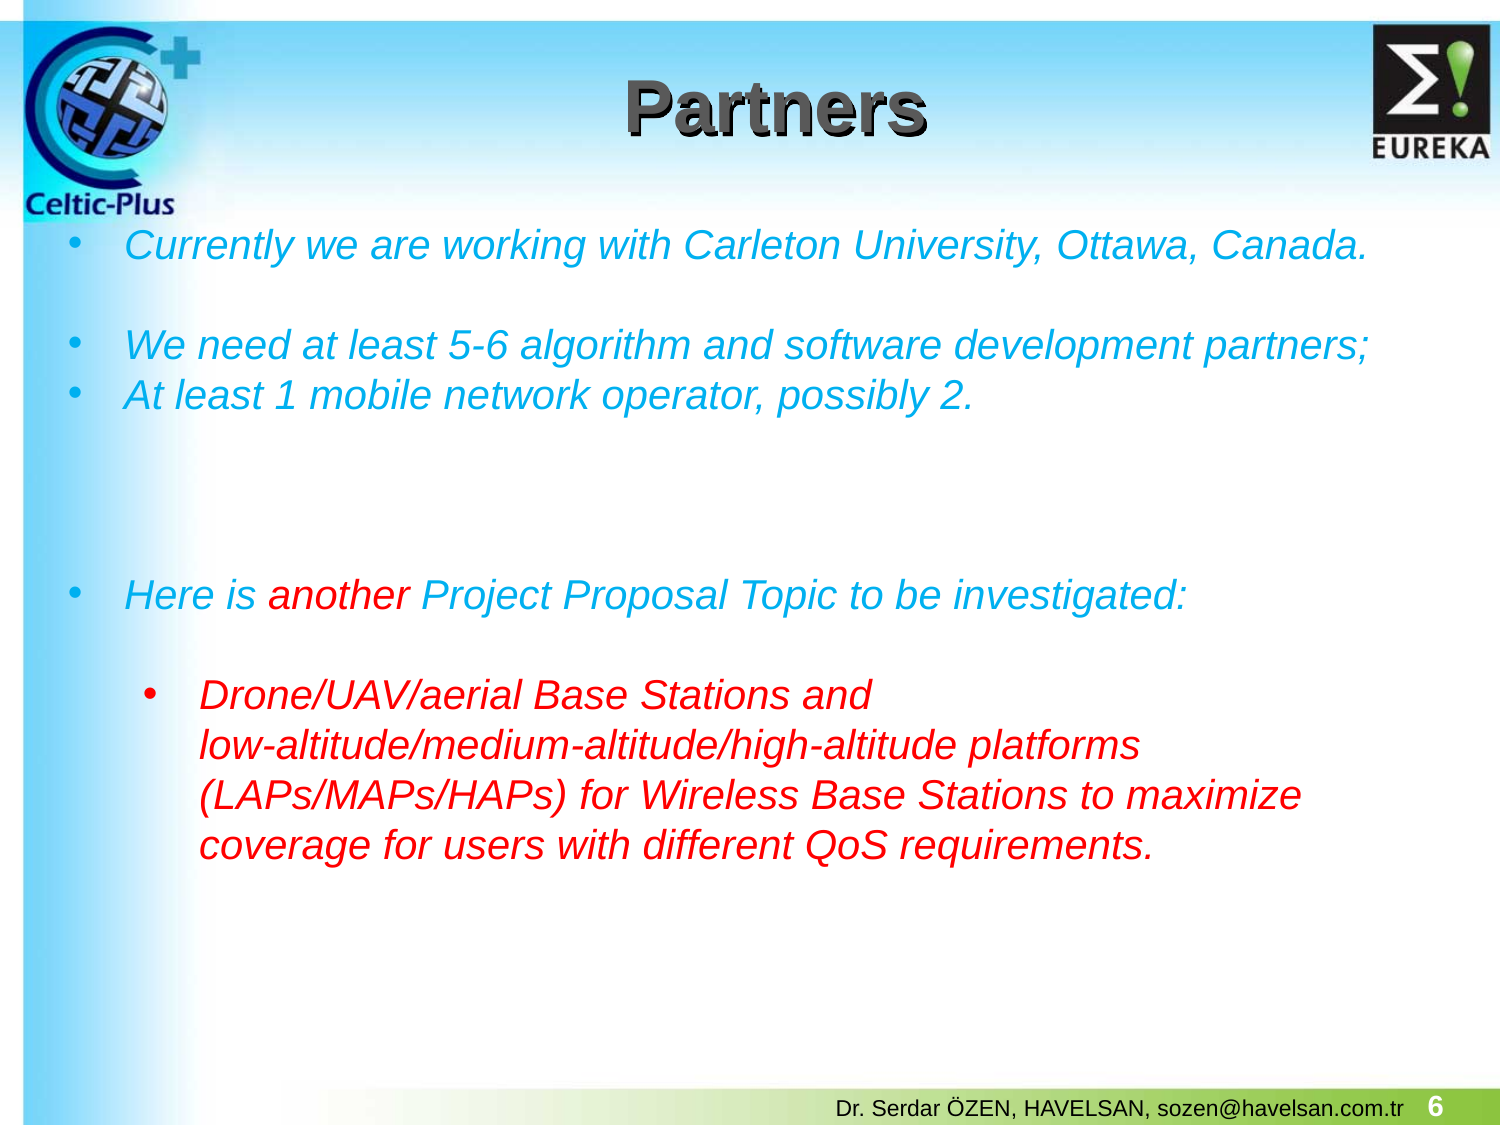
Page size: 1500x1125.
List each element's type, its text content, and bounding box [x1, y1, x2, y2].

slide_number 6 [1222, 1034, 1459, 1094]
picture [0, 0, 1500, 1125]
text_box Currently we are working with Carleton University, Ottawa, Canada. We need at least 5-6 algorithm and software development partners; At least 1 mobile network operator, possibly 2. Here is another Project Proposal Topic to be investigated: Drone/UAV/aerial Base Stations and low-altitude/medium-altitude/high-altitude platforms (LAPs/MAPs/HAPs) for Wireless Base Stations to maximize coverage for users with different QoS requirements. [53, 210, 1459, 876]
text_box Dr. Serdar ÖZEN, HAVELSAN, sozen@havelsan.com.tr [820, 1086, 1424, 1125]
title Partners [100, 31, 1451, 174]
